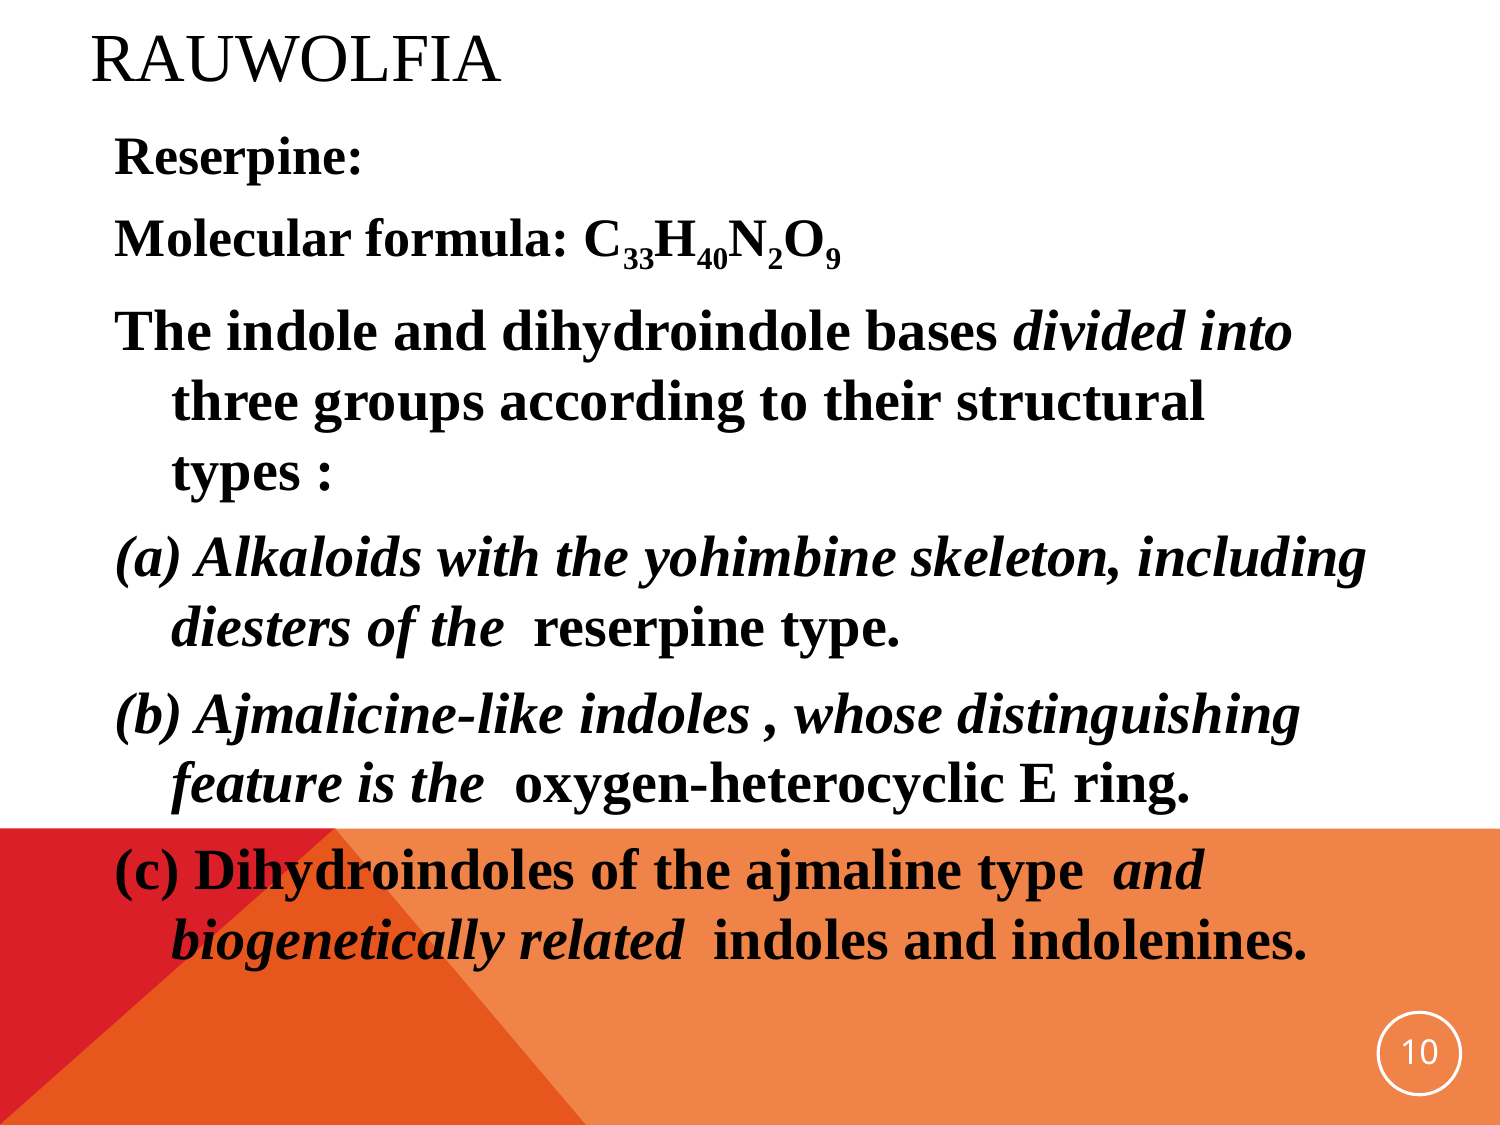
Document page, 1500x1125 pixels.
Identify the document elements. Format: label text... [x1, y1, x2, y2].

title Rauwolfia [75, 0, 1425, 108]
list Reserpine: Molecular formula: C33H40N2O9 The indole and dihydroindole bases divided into three groups according to their structural types : (a) Alkaloids with the yohimbine skeleton, including diesters of the reserpine type. (b) Ajmalicine-like indoles , whose distinguishing feature is the oxygen-heterocyclic E ring. (c) Dihydroindoles of the ajmaline type and biogenetically related indoles and indolenines. [99, 112, 1388, 1000]
slide_number 10 [1376, 1010, 1463, 1097]
